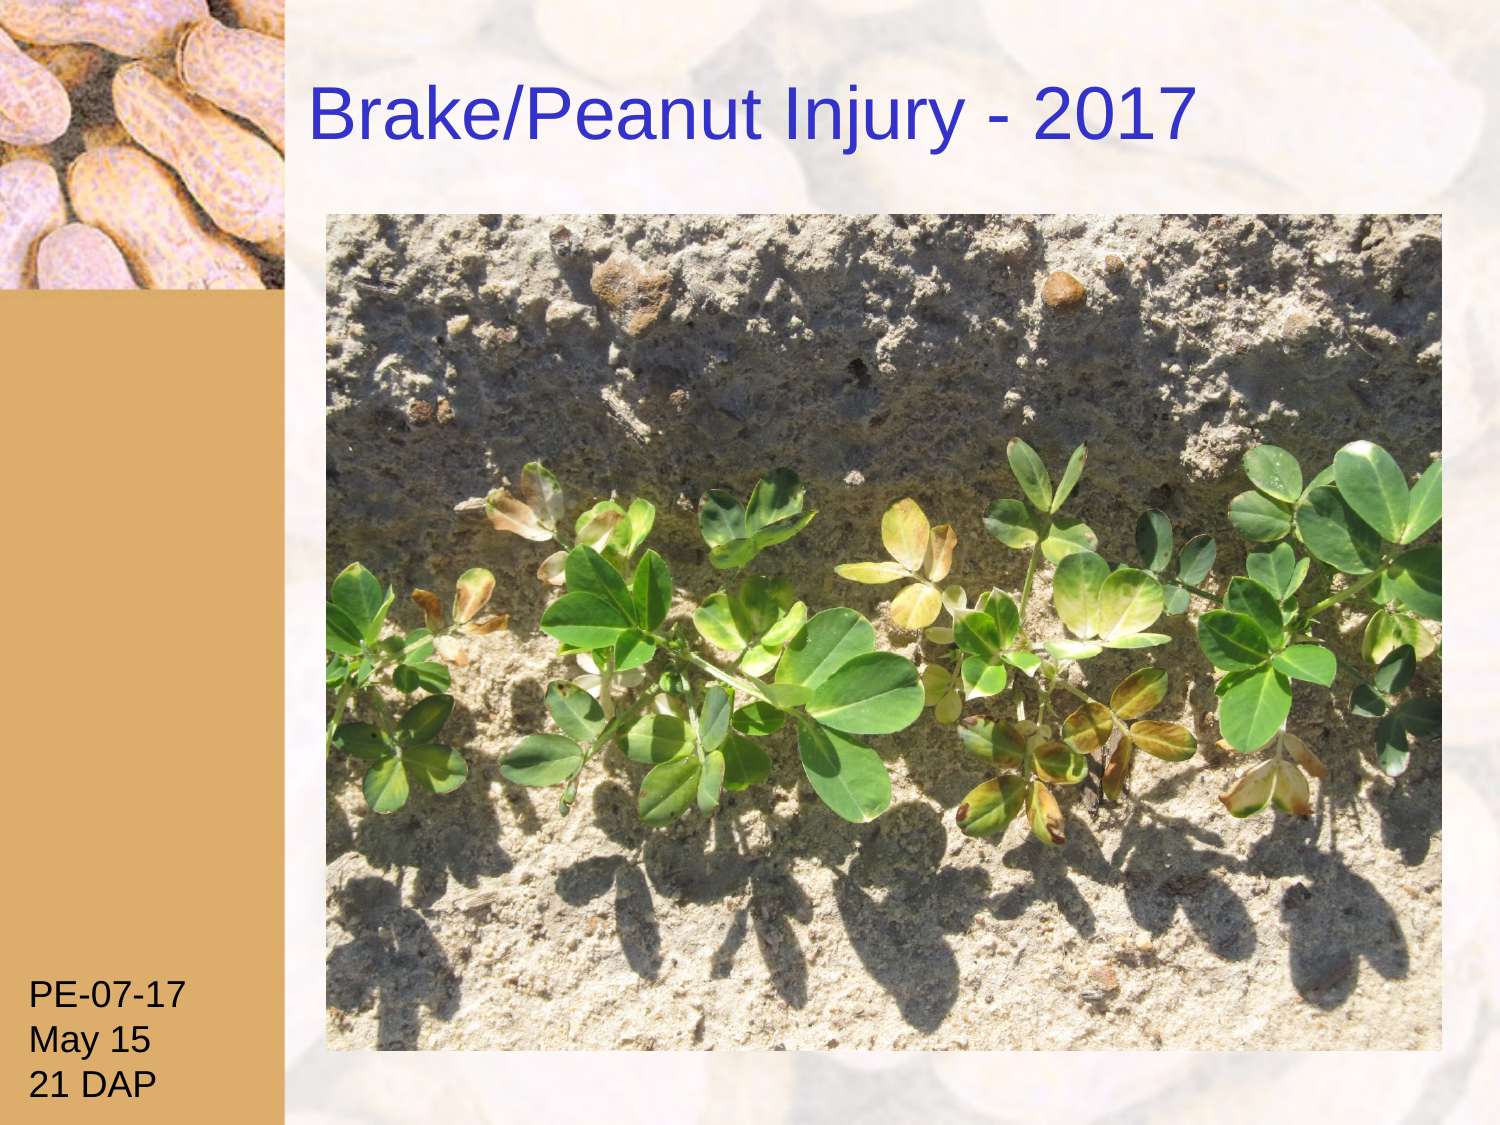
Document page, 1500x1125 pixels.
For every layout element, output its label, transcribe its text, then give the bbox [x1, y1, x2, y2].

picture [0, 0, 1500, 1125]
text_box PE-07-17 May 15 21 DAP [13, 962, 202, 1113]
title Brake/Peanut Injury - 2017 [292, 15, 1489, 204]
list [326, 214, 1442, 1051]
